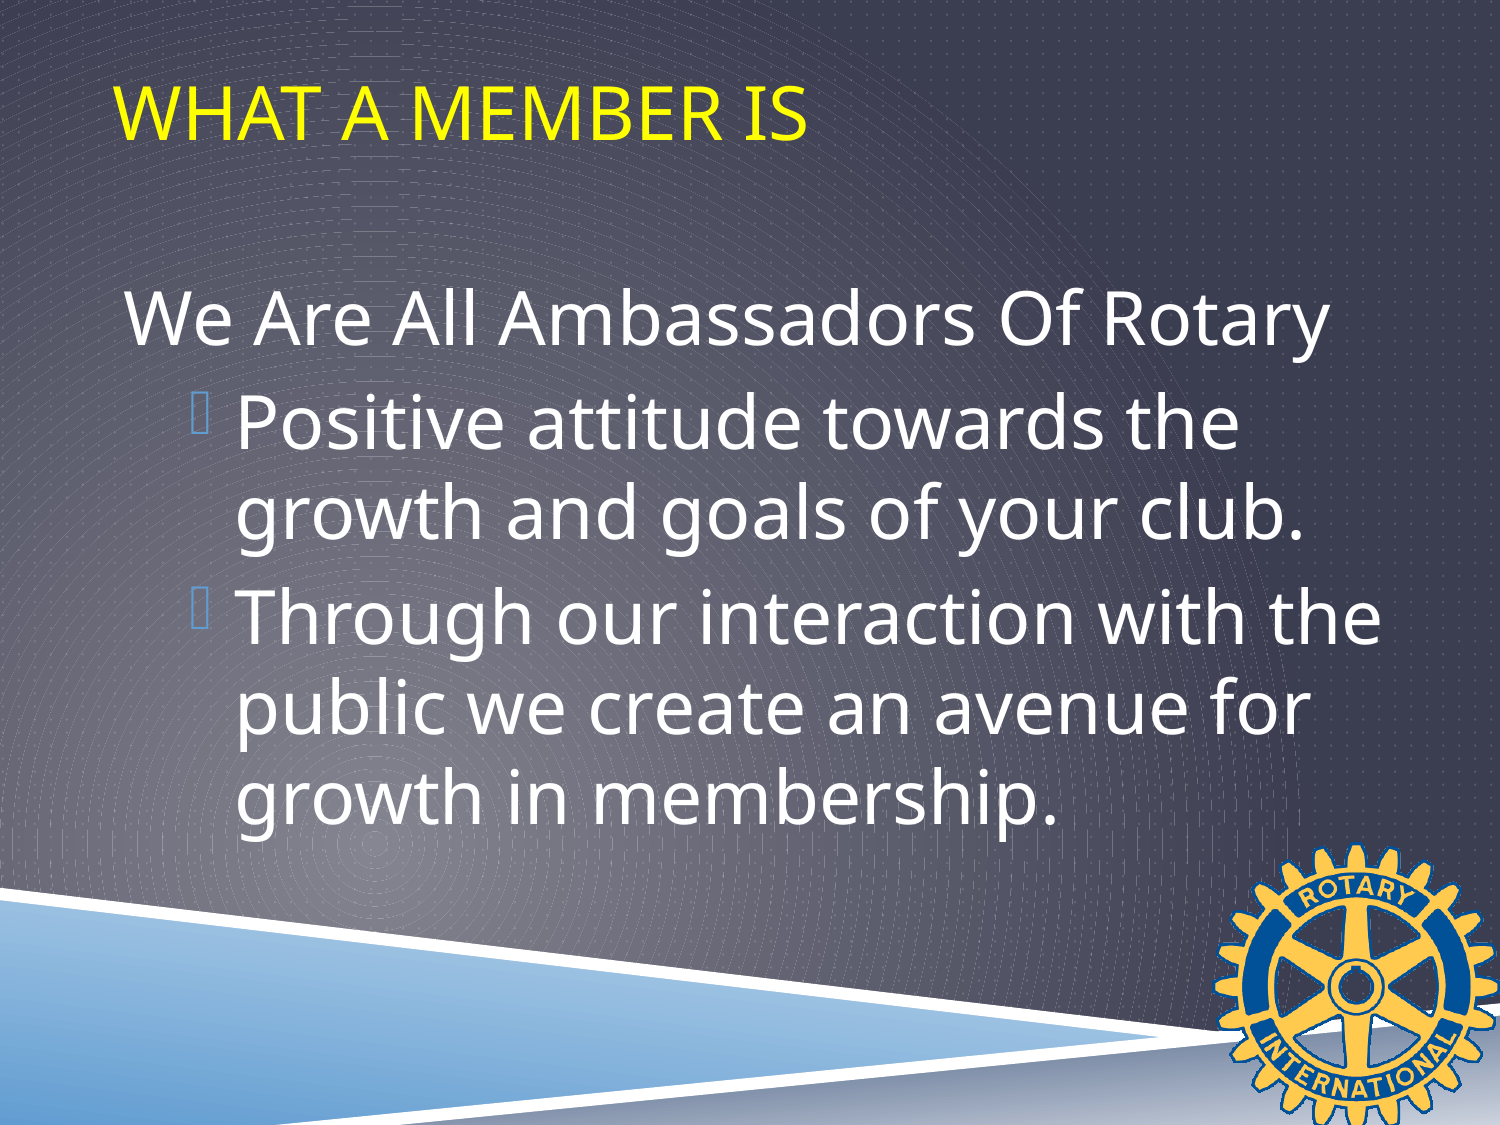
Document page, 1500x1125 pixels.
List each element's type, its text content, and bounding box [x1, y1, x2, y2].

list We Are All Ambassadors Of Rotary Positive attitude towards the growth and goals of your club. Through our interaction with the public we create an avenue for growth in membership. [112, 262, 1388, 881]
picture [1212, 842, 1500, 1125]
title WHAT A MEMBER IS [112, 45, 1388, 175]
